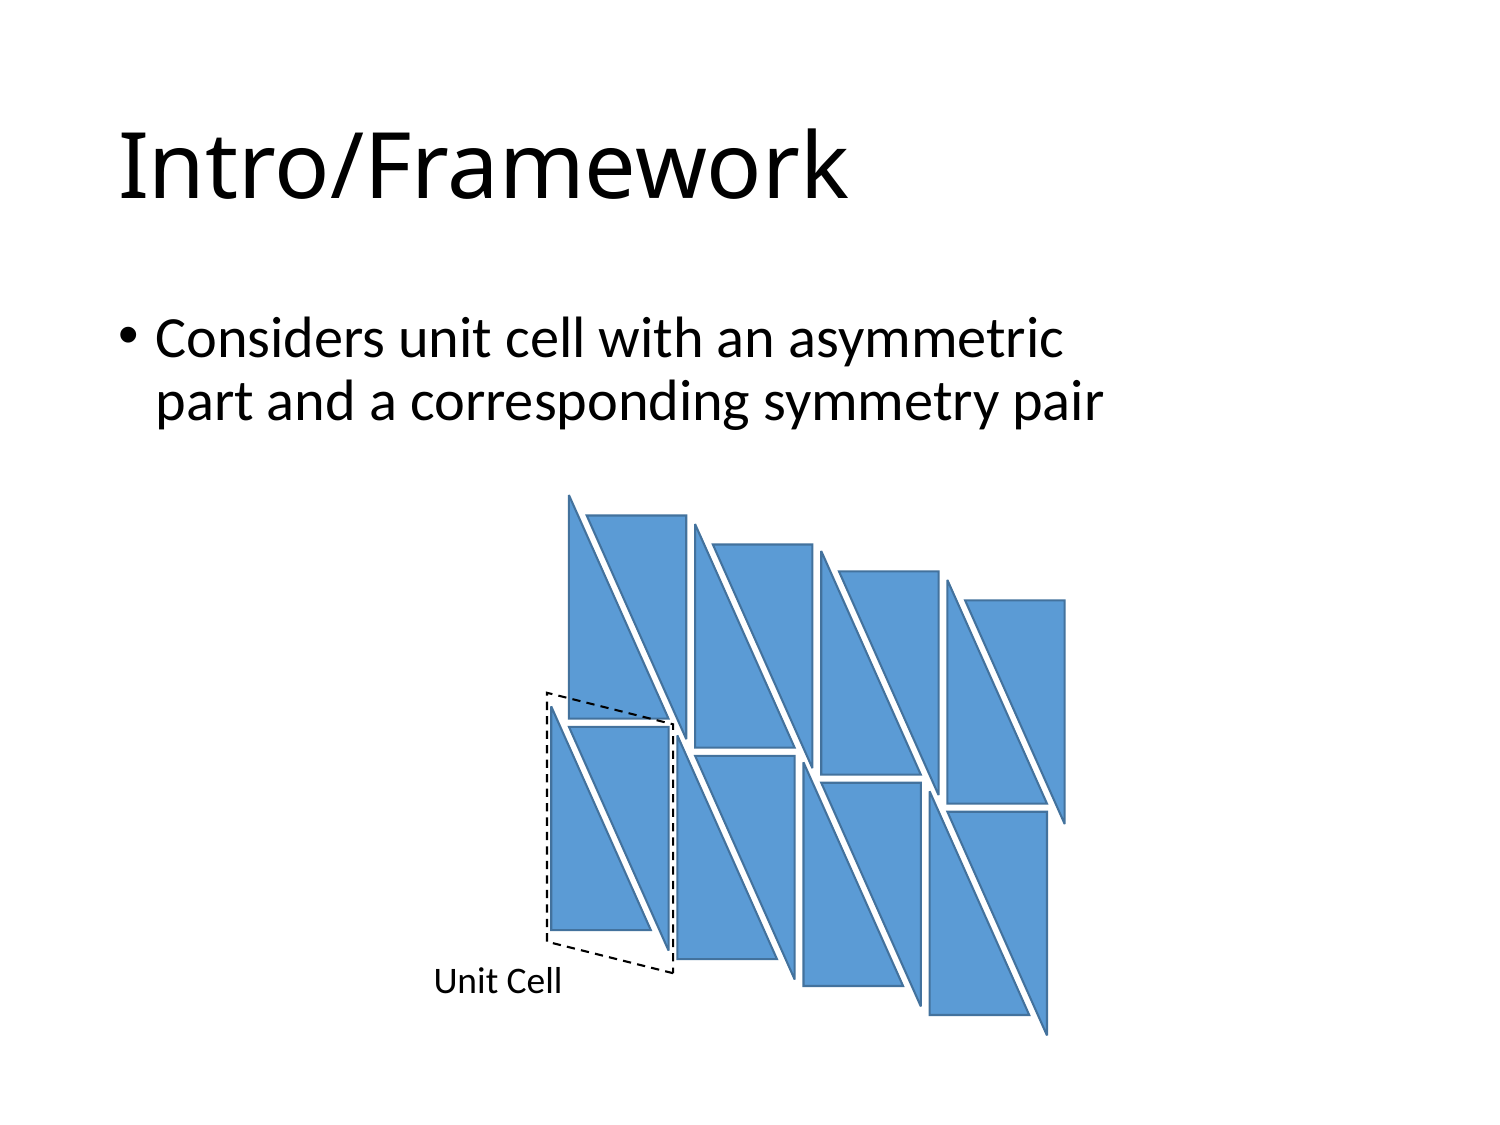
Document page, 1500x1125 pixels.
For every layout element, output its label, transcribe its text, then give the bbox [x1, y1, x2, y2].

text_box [551, 494, 1065, 1036]
title Intro/Framework [103, 59, 1397, 278]
list Considers unit cell with an asymmetric part and a corresponding symmetry pair [103, 299, 1171, 1014]
text_box [545, 691, 551, 943]
text_box Unit Cell [418, 949, 551, 1009]
